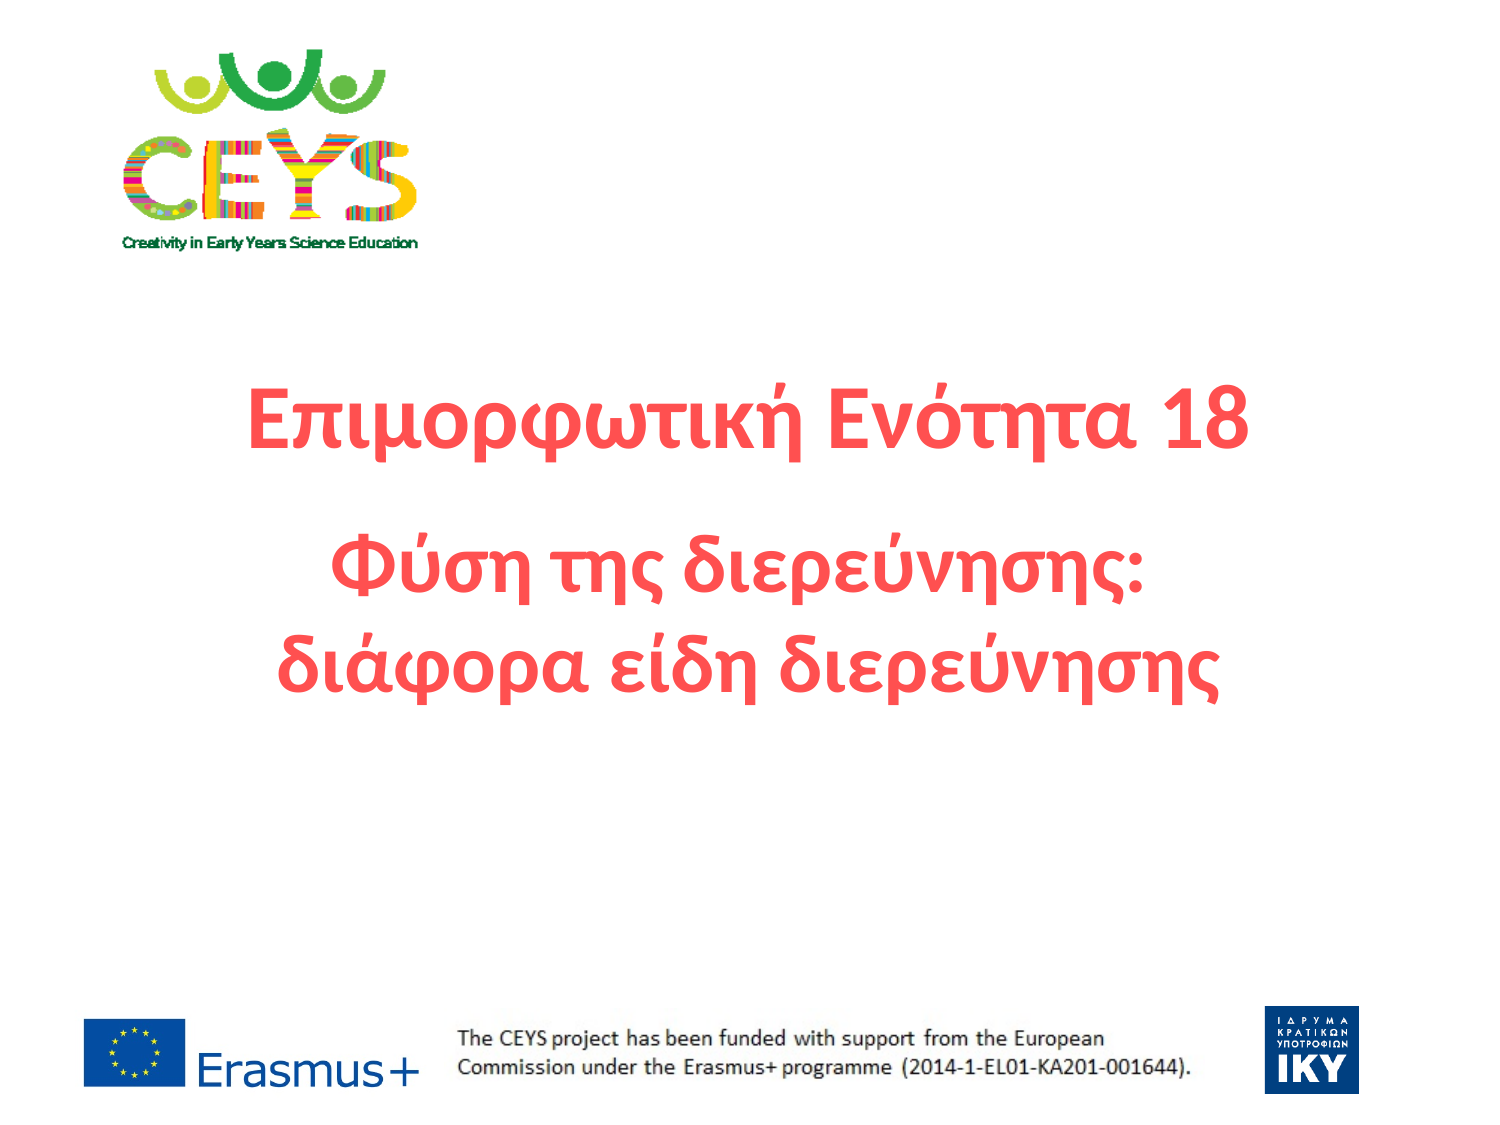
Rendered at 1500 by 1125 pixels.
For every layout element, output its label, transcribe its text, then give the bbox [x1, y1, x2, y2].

picture [1264, 1005, 1359, 1094]
list Επιμορφωτική Eνότητα 18 Φύση της διερεύνησης: διάφορα είδη διερεύνησης [75, 349, 1424, 965]
picture [444, 1008, 1205, 1097]
picture [64, 999, 438, 1106]
